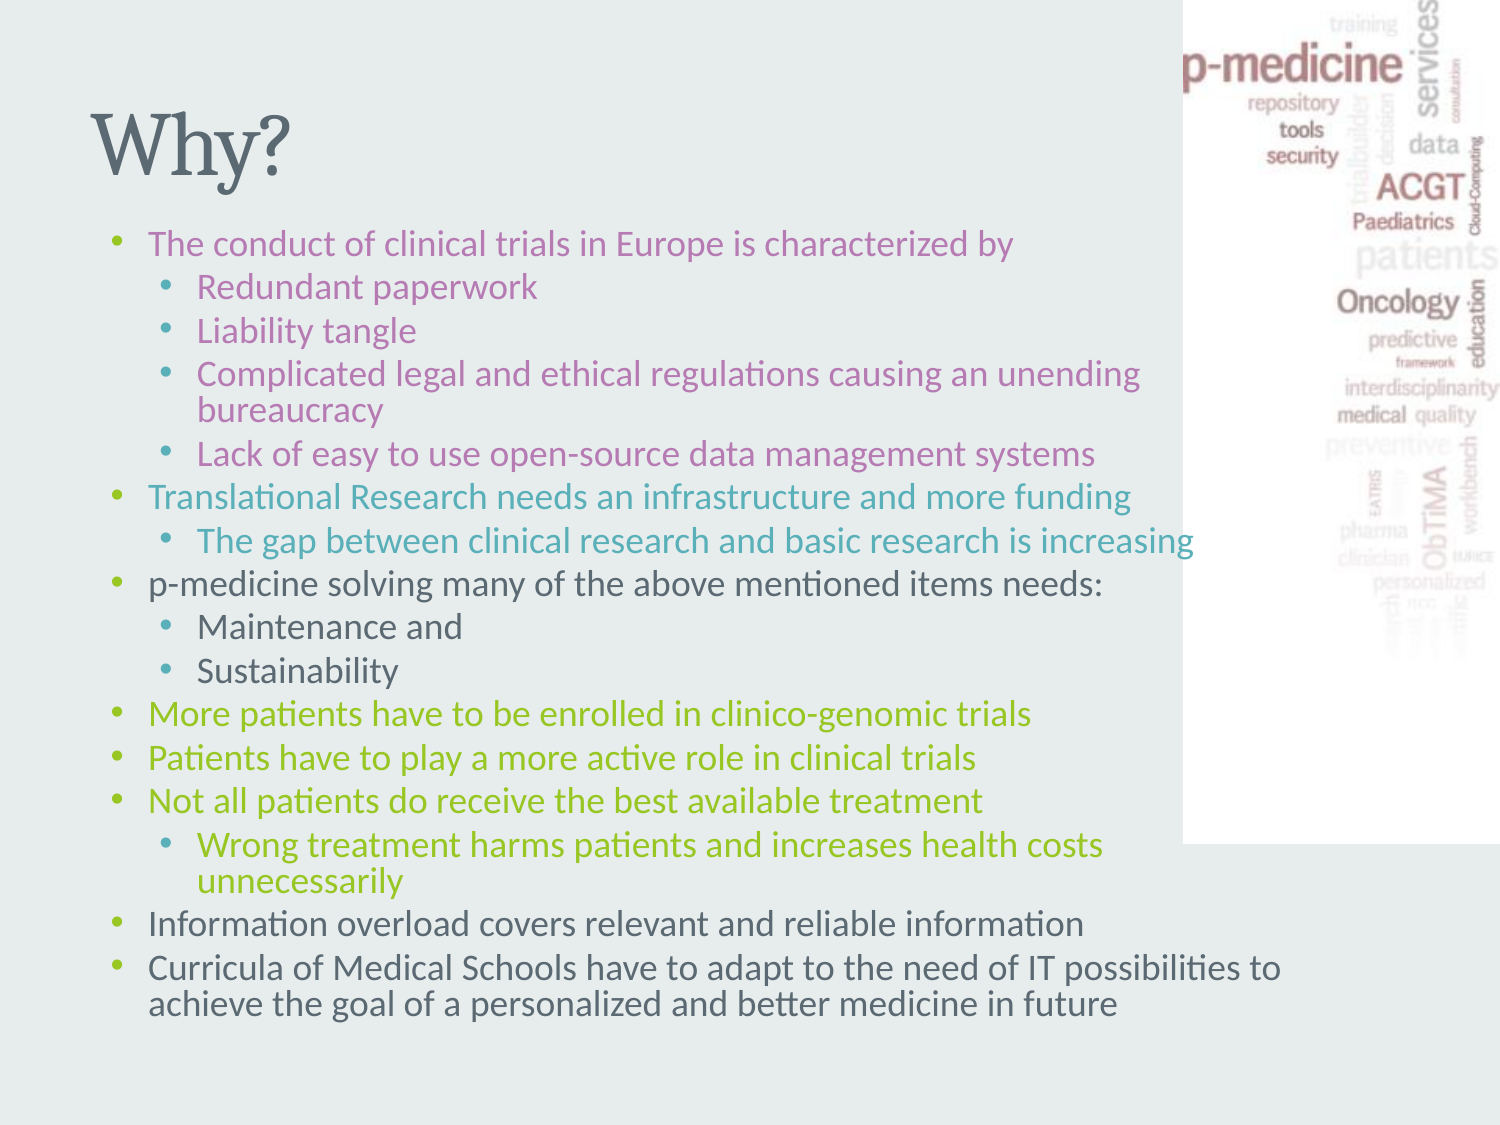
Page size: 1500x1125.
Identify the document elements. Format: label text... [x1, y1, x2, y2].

title Why? [75, 45, 1179, 233]
picture [1182, 0, 1500, 845]
list The conduct of clinical trials in Europe is characterized by Redundant paperwork Liability tangle Complicated legal and ethical regulations causing an unending bureaucracy Lack of easy to use open-source data management systems Translational Research needs an infrastructure and more funding The gap between clinical research and basic research is increasing p-medicine solving many of the above mentioned items needs: Maintenance and Sustainability More patients have to be enrolled in clinico-genomic trials Patients have to play a more active role in clinical trials Not all patients do receive the best available treatment Wrong treatment harms patients and increases health costs unnecessarily Information overload covers relevant and reliable information Curricula of Medical Schools have to adapt to the need of IT possibilities to achieve the goal of a personalized and better medicine in future [76, 220, 1306, 1094]
